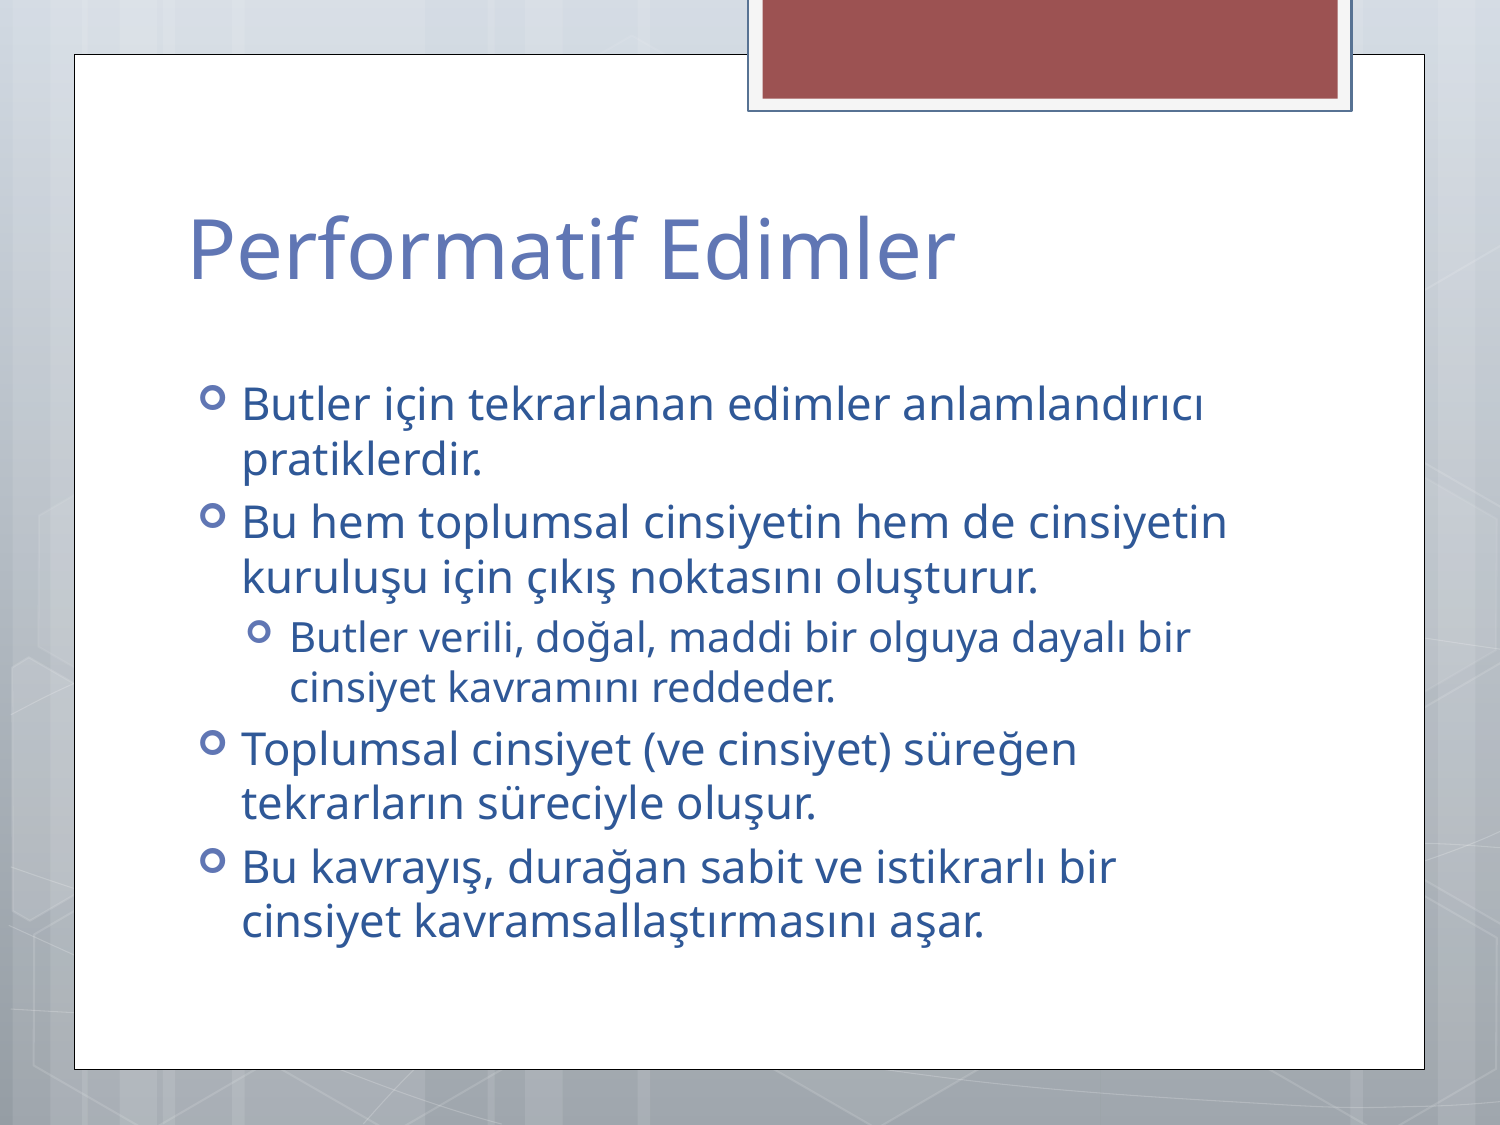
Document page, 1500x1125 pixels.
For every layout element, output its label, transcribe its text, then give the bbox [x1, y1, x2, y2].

title Performatif Edimler [171, 116, 1324, 304]
list Butler için tekrarlanan edimler anlamlandırıcı pratiklerdir. Bu hem toplumsal cinsiyetin hem de cinsiyetin kuruluşu için çıkış noktasını oluşturur. Butler verili, doğal, maddi bir olguya dayalı bir cinsiyet kavramını reddeder. Toplumsal cinsiyet (ve cinsiyet) süreğen tekrarların süreciyle oluşur. Bu kavrayış, durağan sabit ve istikrarlı bir cinsiyet kavramsallaştırmasını aşar. [171, 304, 1283, 957]
